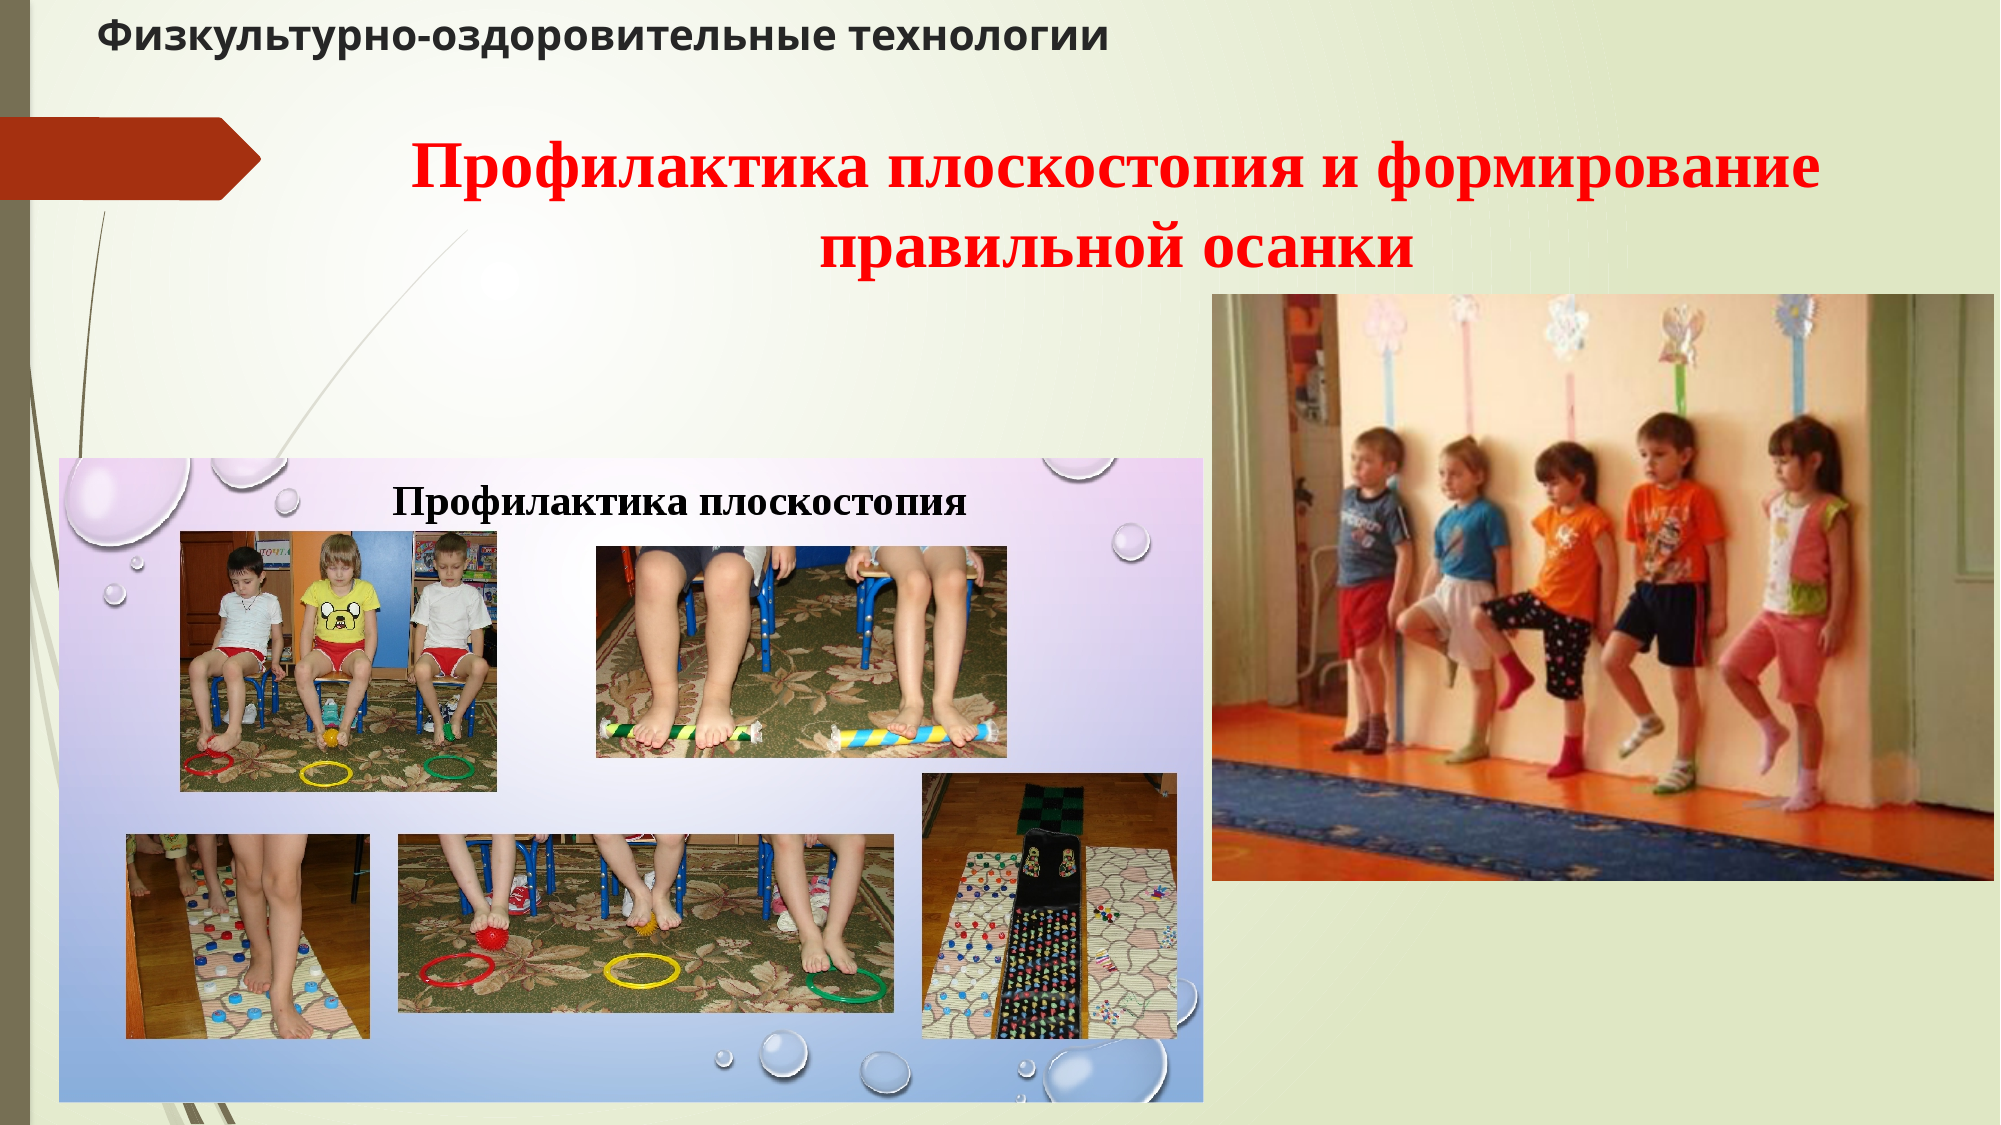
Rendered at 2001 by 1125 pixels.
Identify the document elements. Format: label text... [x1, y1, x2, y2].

picture [59, 458, 1204, 1103]
title Физкультурно-оздоровительные технологии [54, 0, 1153, 113]
picture [1212, 294, 1994, 881]
list Профилактика плоскостопия и формирование правильной осанки [234, 113, 2000, 227]
